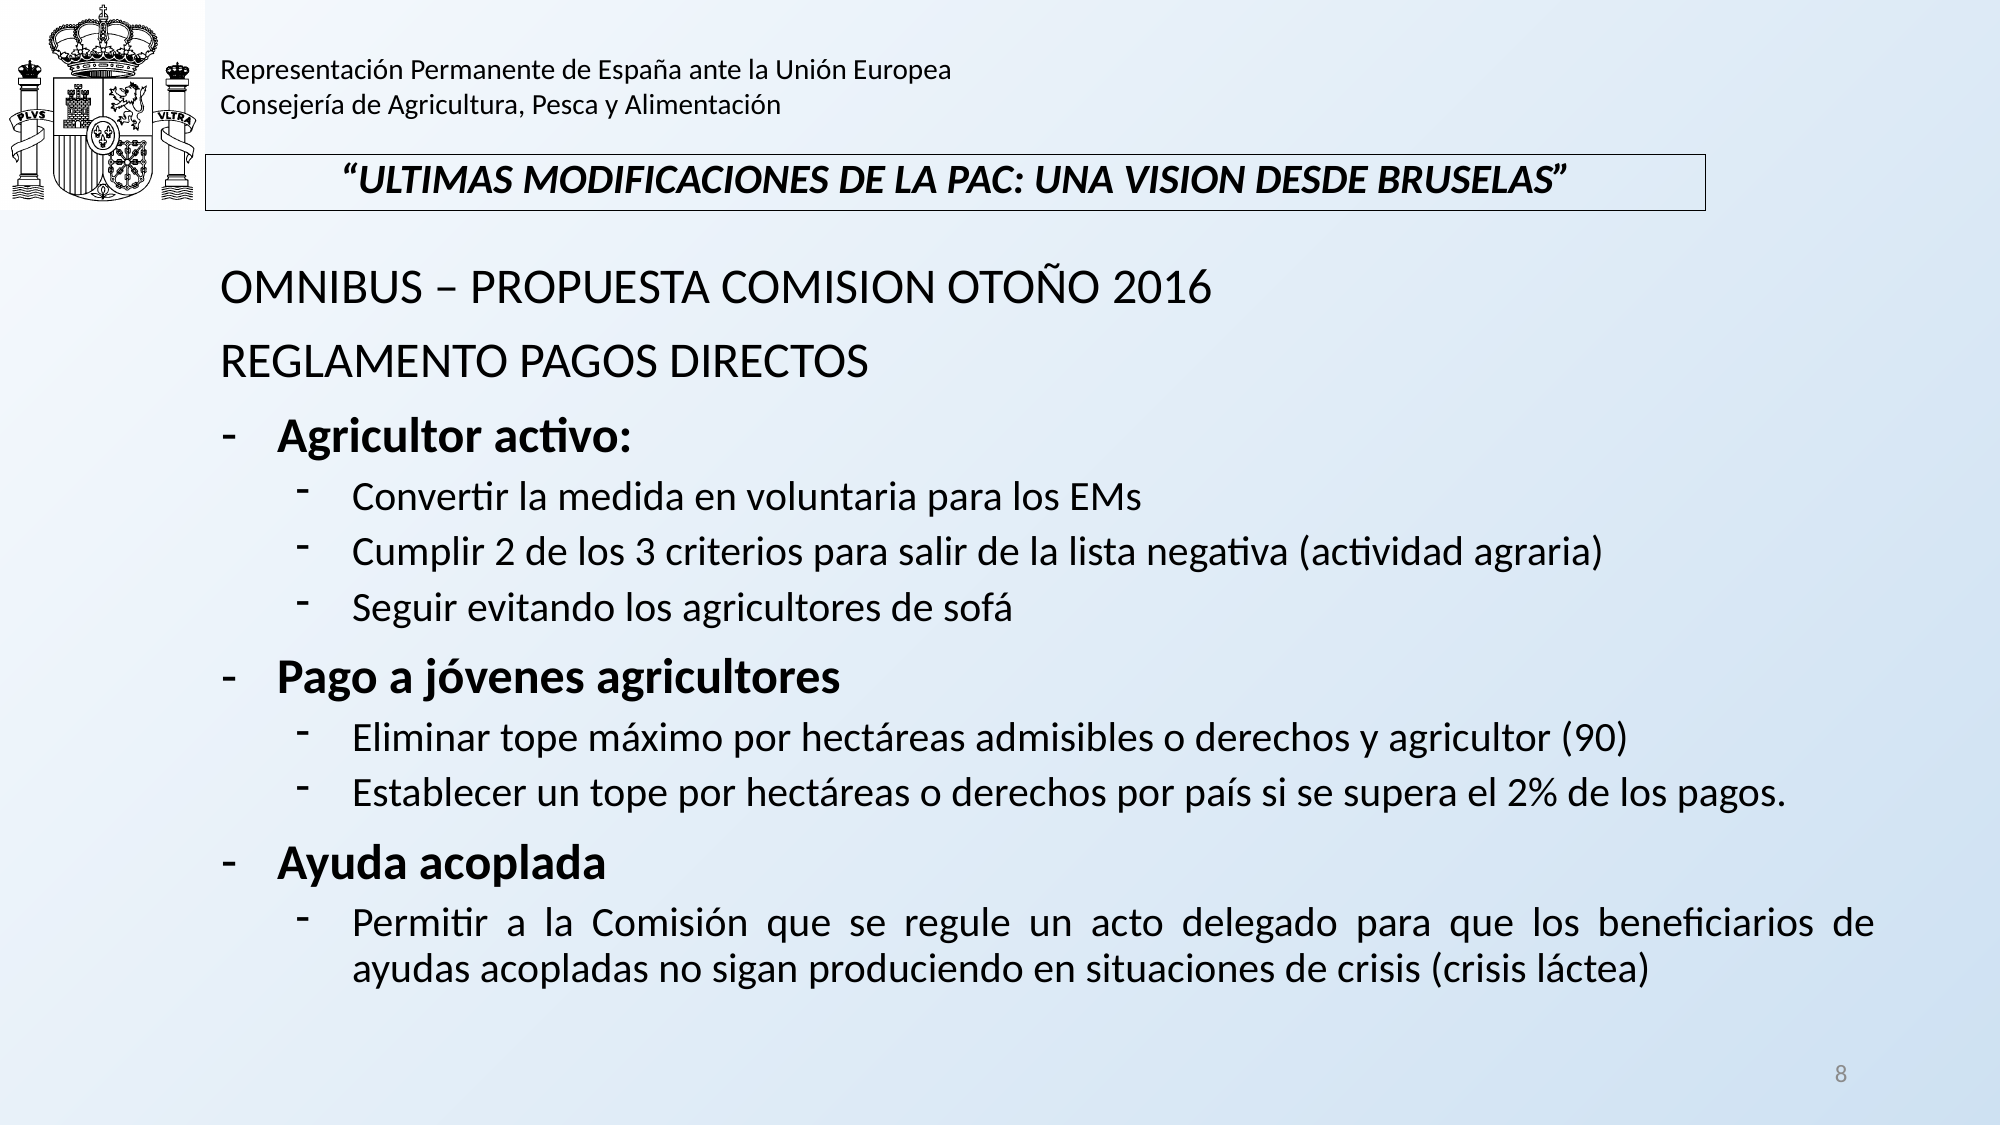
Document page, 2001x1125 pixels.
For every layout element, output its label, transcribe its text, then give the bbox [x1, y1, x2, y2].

slide_number 8 [1412, 1042, 1863, 1103]
title “ULTIMAS MODIFICACIONES DE LA PAC: UNA VISION DESDE BRUSELAS” [206, 154, 1706, 211]
subtitle OMNIBUS – PROPUESTA COMISION OTOÑO 2016 REGLAMENTO PAGOS DIRECTOS Agricultor activo: Convertir la medida en voluntaria para los EMs Cumplir 2 de los 3 criterios para salir de la lista negativa (actividad agraria) Seguir evitando los agricultores de sofá Pago a jóvenes agricultores Eliminar tope máximo por hectáreas admisibles o derechos y agricultor (90) Establecer un tope por hectáreas o derechos por país si se supera el 2% de los pagos. Ayuda acoplada Permitir a la Comisión que se regule un acto delegado para que los beneficiarios de ayudas acopladas no sigan produciendo en situaciones de crisis (crisis láctea) [205, 252, 1892, 1064]
text_box Representación Permanente de España ante la Unión Europea Consejería de Agricultura, Pesca y Alimentación [206, 42, 1026, 128]
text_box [0, 0, 206, 211]
